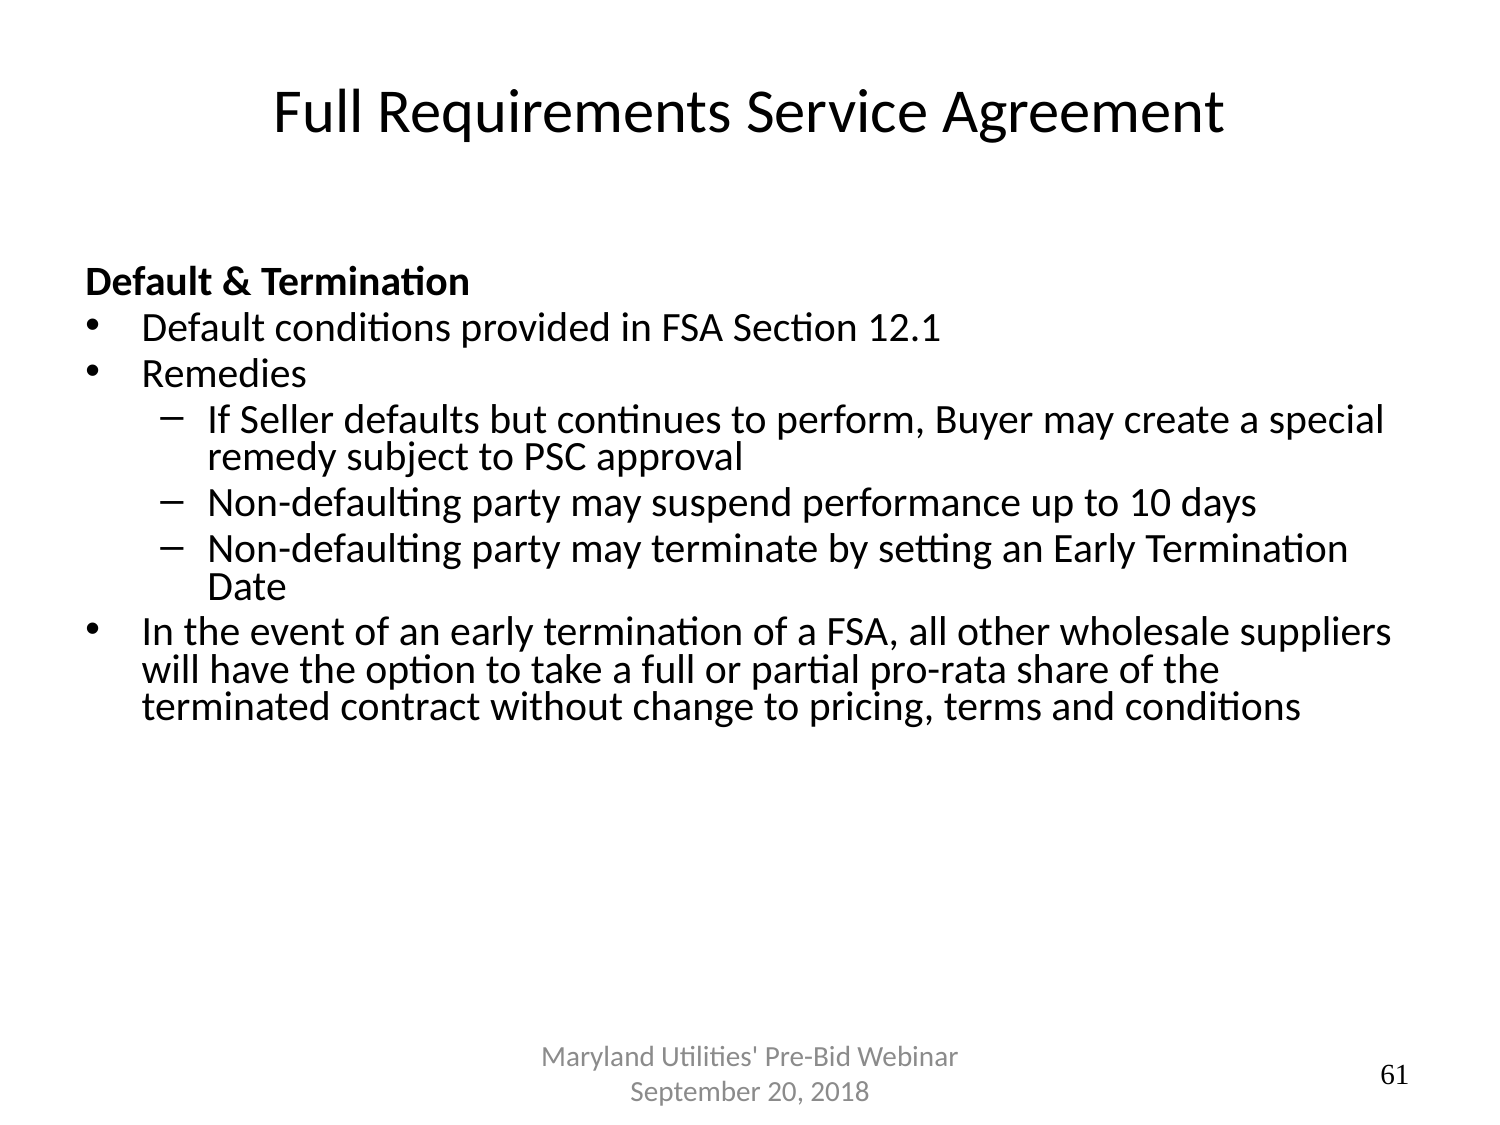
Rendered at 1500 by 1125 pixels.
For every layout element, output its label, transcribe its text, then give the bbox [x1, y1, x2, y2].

slide_number 61 [1074, 1042, 1425, 1103]
list Default & Termination Default conditions provided in FSA Section 12.1 Remedies If Seller defaults but continues to perform, Buyer may create a special remedy subject to PSC approval Non-defaulting party may suspend performance up to 10 days Non-defaulting party may terminate by setting an Early Termination Date In the event of an early termination of a FSA, all other wholesale suppliers will have the option to take a full or partial pro-rata share of the terminated contract without change to pricing, terms and conditions [70, 258, 1421, 1038]
title Full Requirements Service Agreement [75, 13, 1425, 202]
footer Maryland Utilities' Pre-Bid Webinar September 20, 2018 [512, 1042, 988, 1103]
